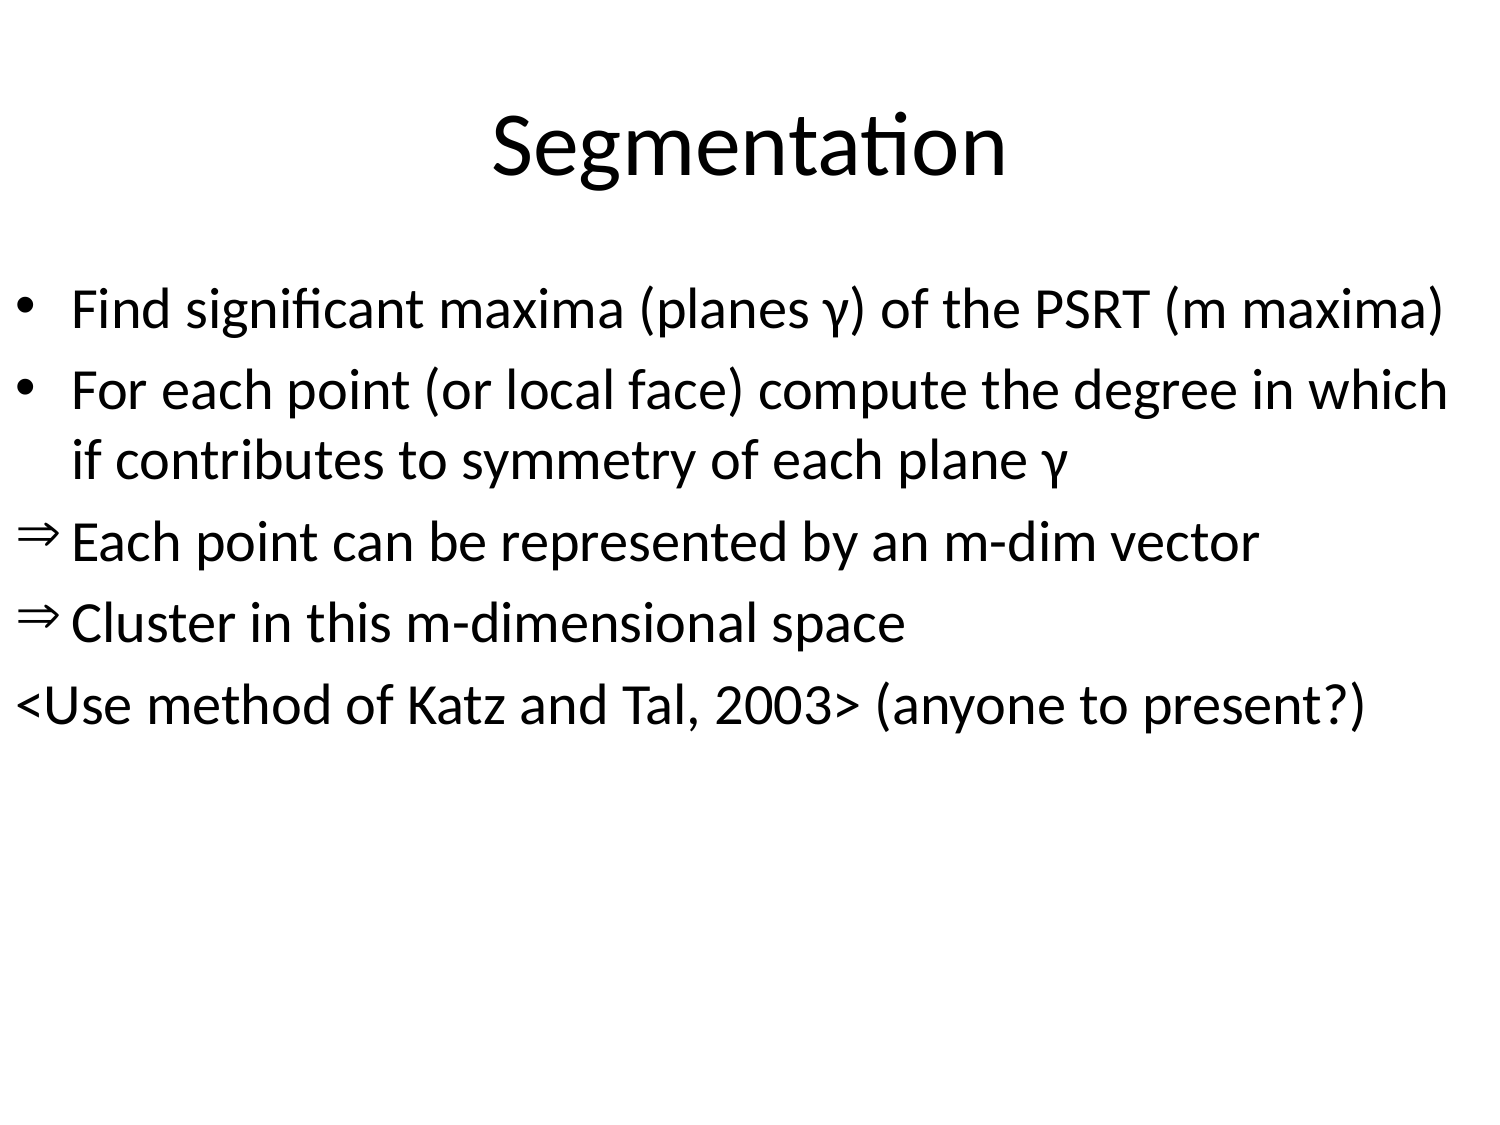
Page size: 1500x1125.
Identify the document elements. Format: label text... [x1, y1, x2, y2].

list Find significant maxima (planes γ) of the PSRT (m maxima) For each point (or local face) compute the degree in which if contributes to symmetry of each plane γ Each point can be represented by an m-dim vector Cluster in this m-dimensional space <Use method of Katz and Tal, 2003> (anyone to present?) [0, 262, 1500, 1005]
title Segmentation [75, 45, 1425, 233]
